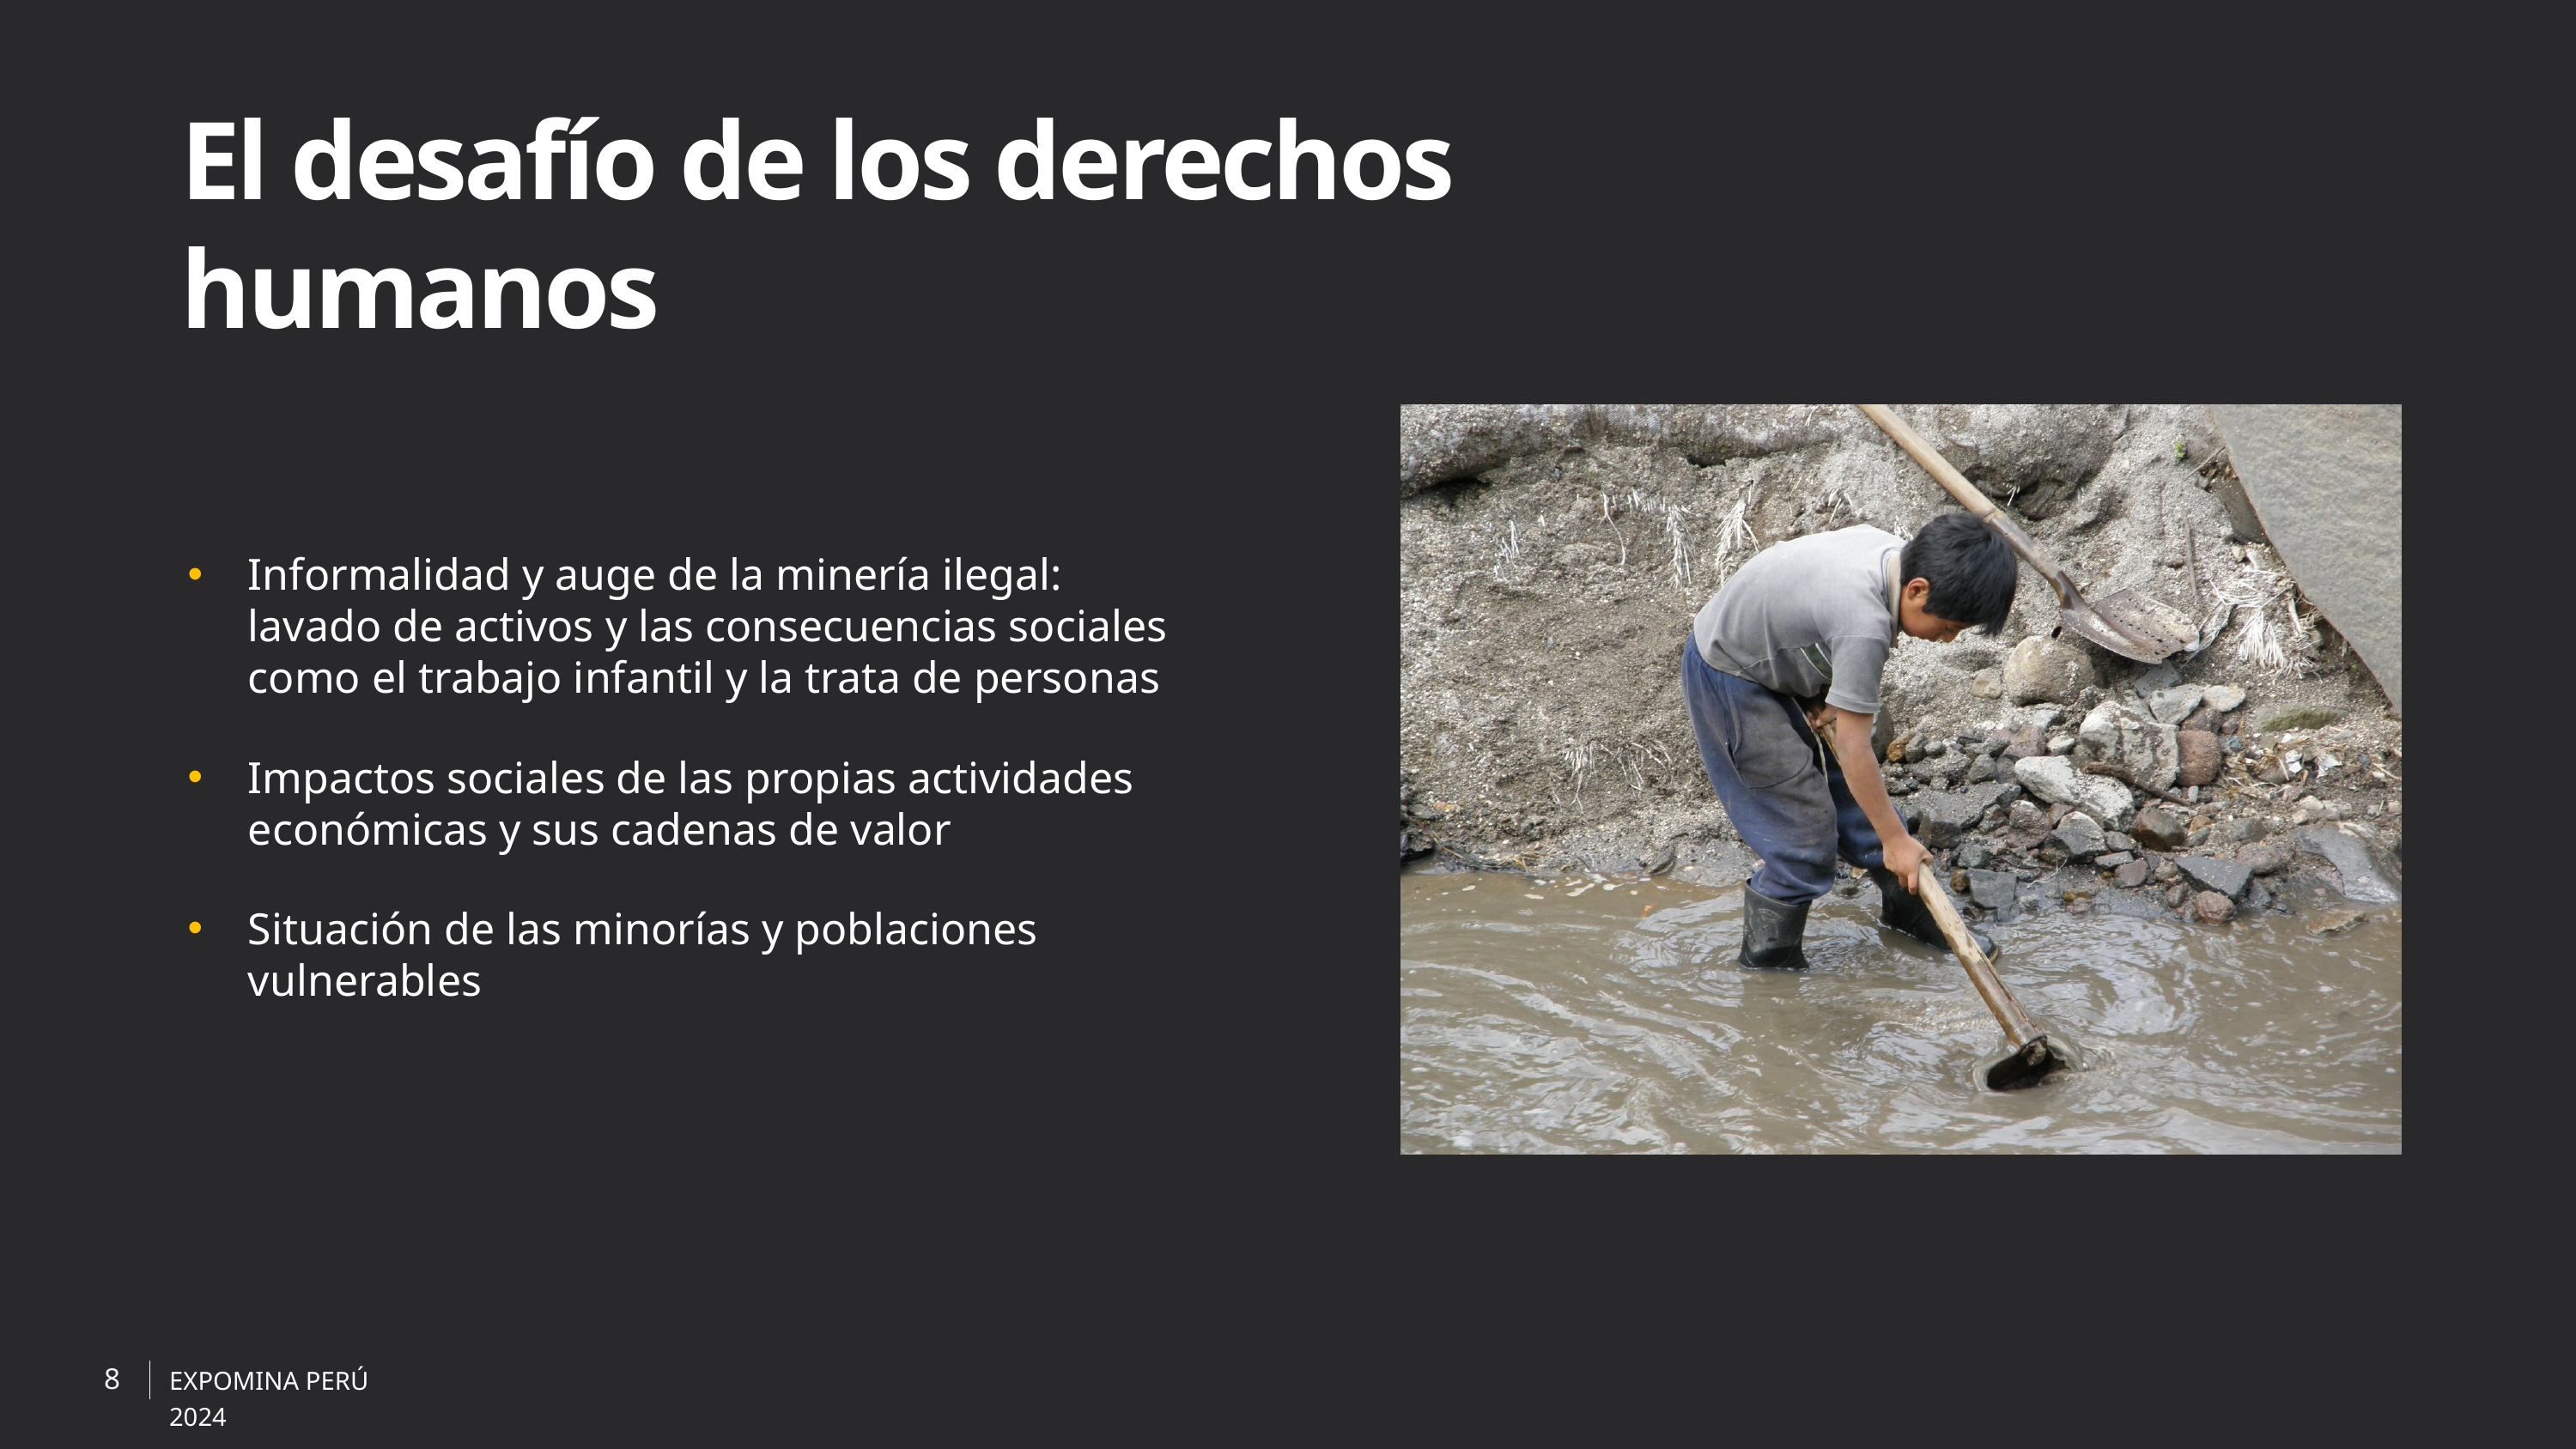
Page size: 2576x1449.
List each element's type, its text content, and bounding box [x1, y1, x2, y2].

text_box El desafío de los derechos humanos [174, 86, 1789, 355]
picture [1400, 403, 2402, 1155]
text_box Informalidad y auge de la minería ilegal: lavado de activos y las consecuencias sociales como el trabajo infantil y la trata de personas Impactos sociales de las propias actividades económicas y sus cadenas de valor Situación de las minorías y poblaciones vulnerables [174, 541, 1219, 1112]
